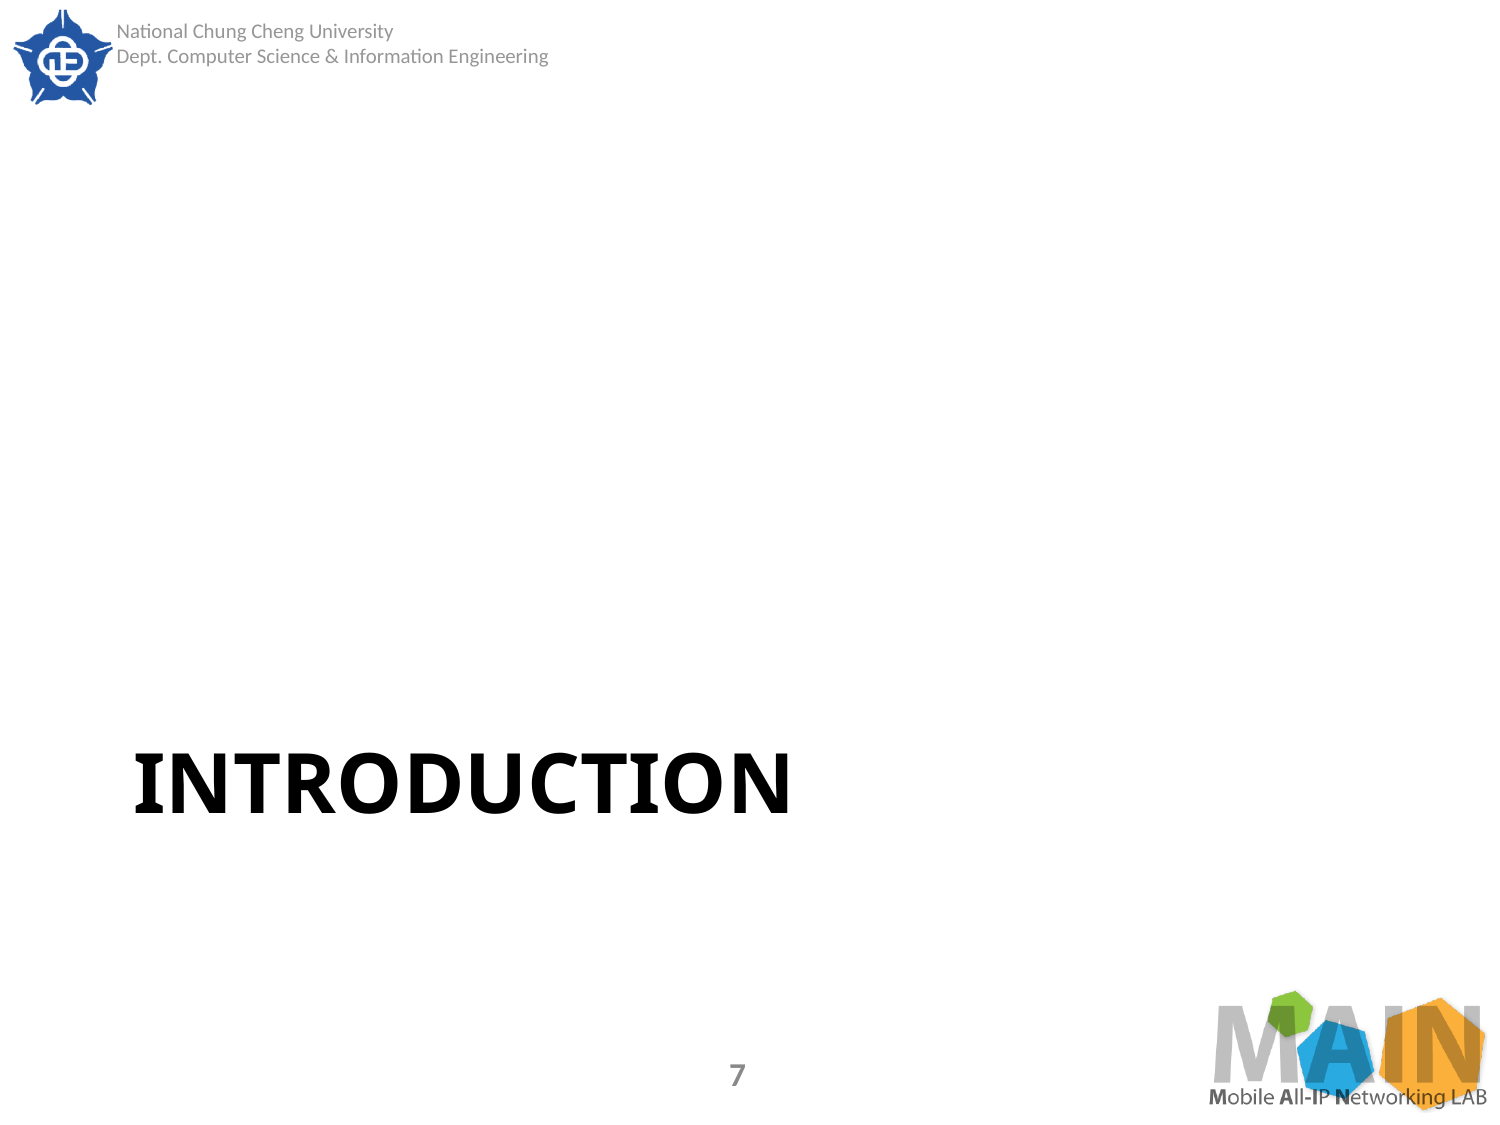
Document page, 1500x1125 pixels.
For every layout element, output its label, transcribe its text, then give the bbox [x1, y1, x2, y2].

picture [1050, 987, 1488, 1113]
title INTRODUCTION [118, 722, 1394, 947]
picture [119, 51, 126, 62]
picture [0, 0, 126, 113]
slide_number 7 [562, 1042, 913, 1103]
